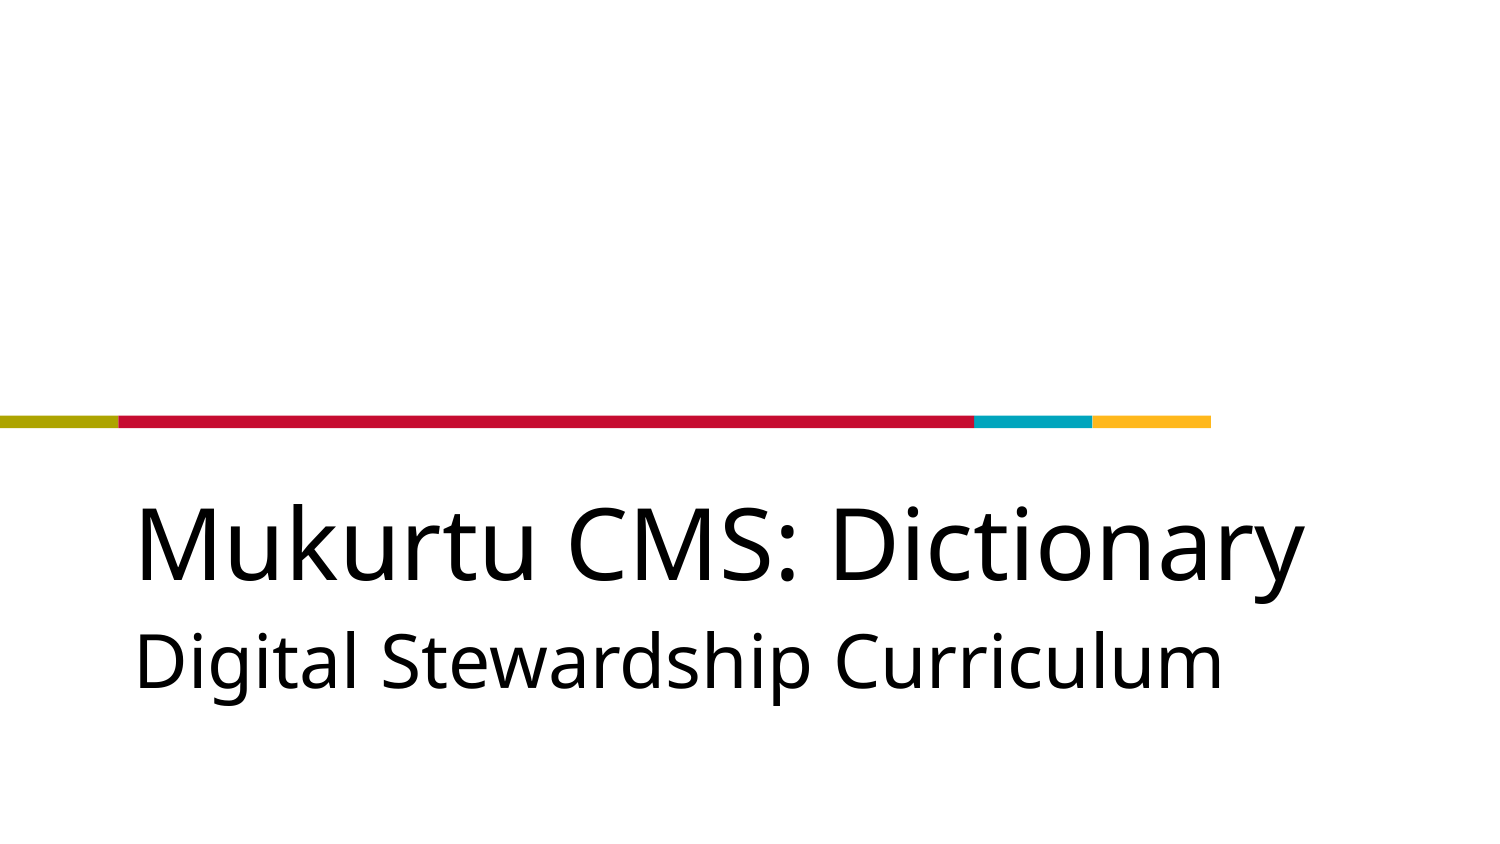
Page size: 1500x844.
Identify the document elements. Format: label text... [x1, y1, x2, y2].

title Mukurtu CMS: Dictionary Digital Stewardship Curriculum [118, 465, 1473, 656]
